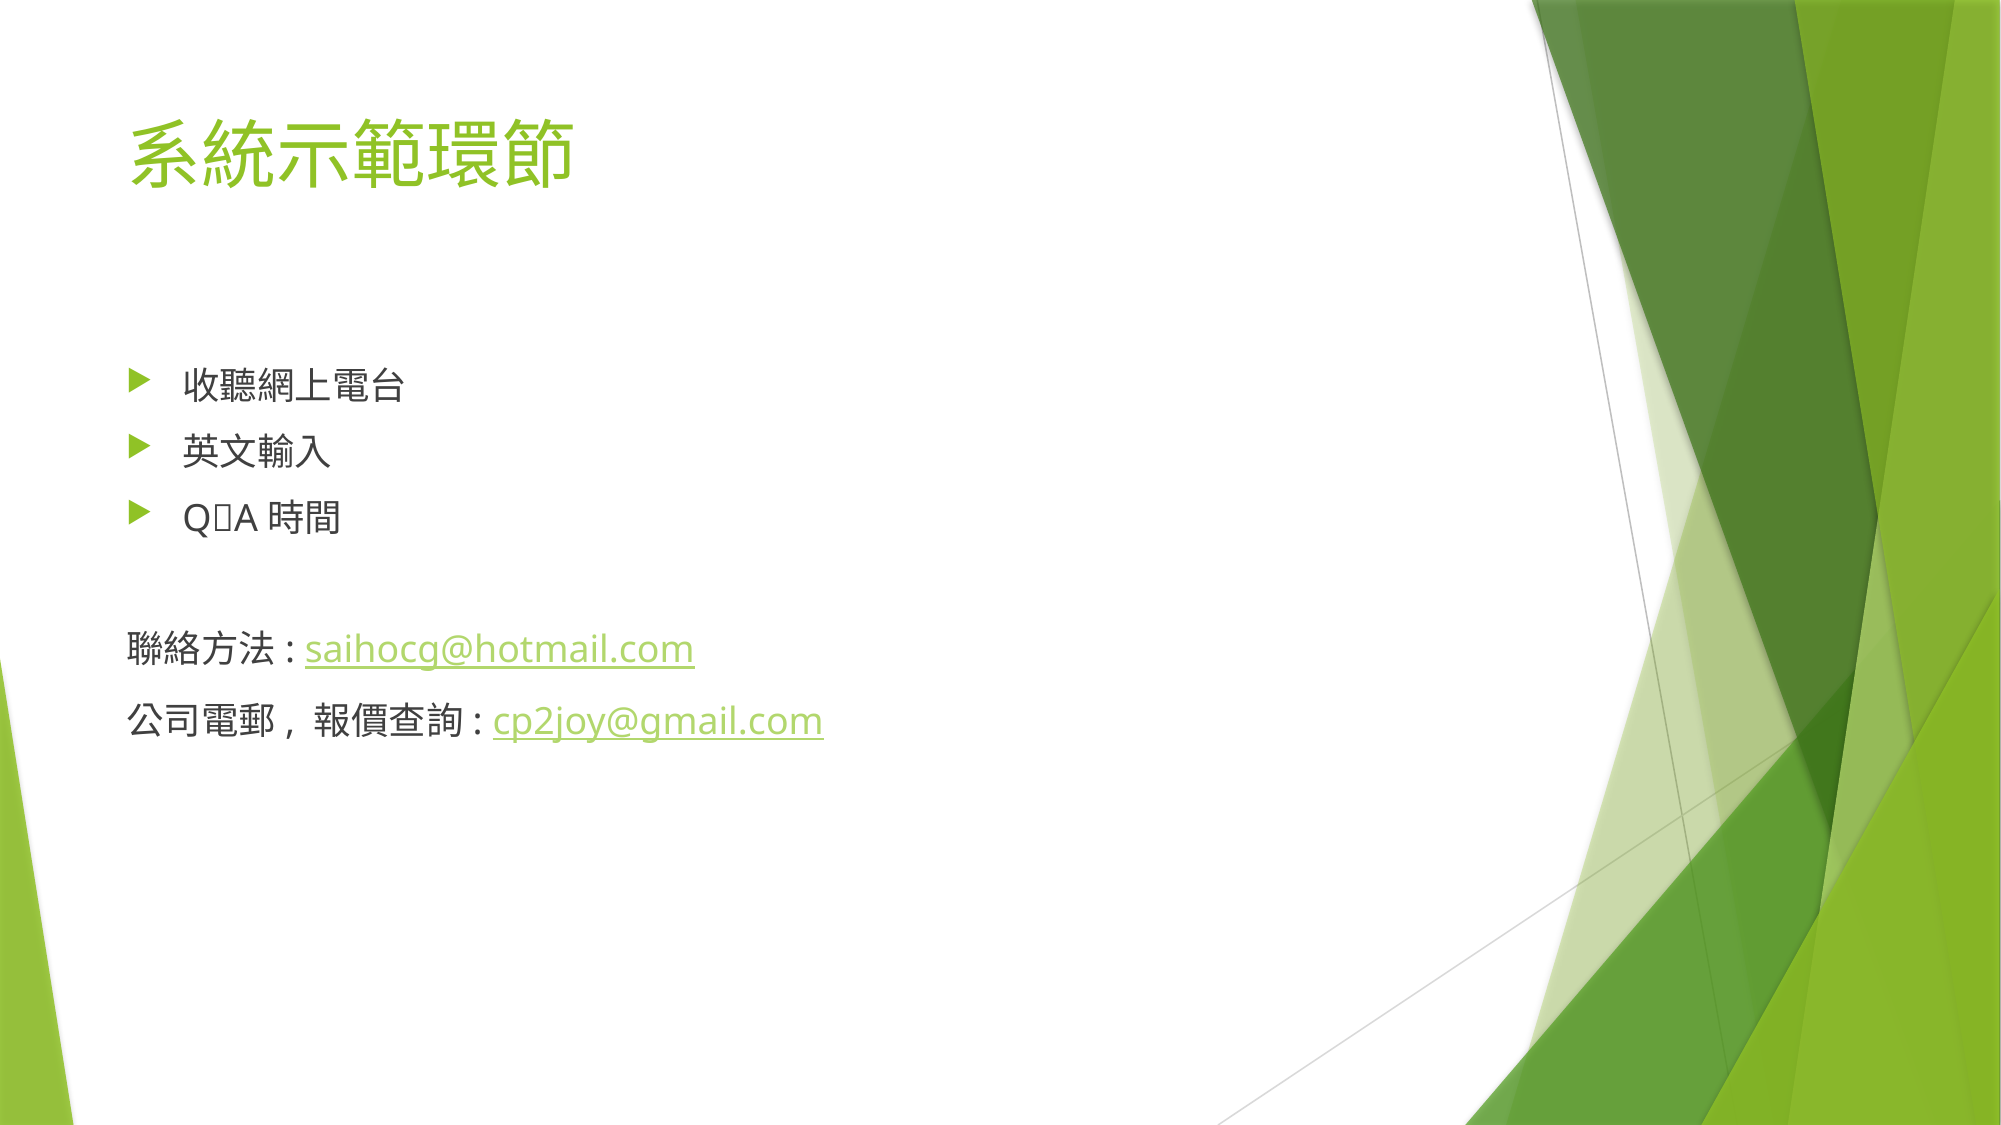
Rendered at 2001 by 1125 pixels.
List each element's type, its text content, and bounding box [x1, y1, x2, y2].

list 收聽網上電台 英文輸入 QA時間 聯絡方法: saihocg@hotmail.com 公司電郵, 報價查詢: cp2joy@gmail.com [111, 354, 1522, 992]
title 系統示範環節 [111, 99, 1522, 317]
